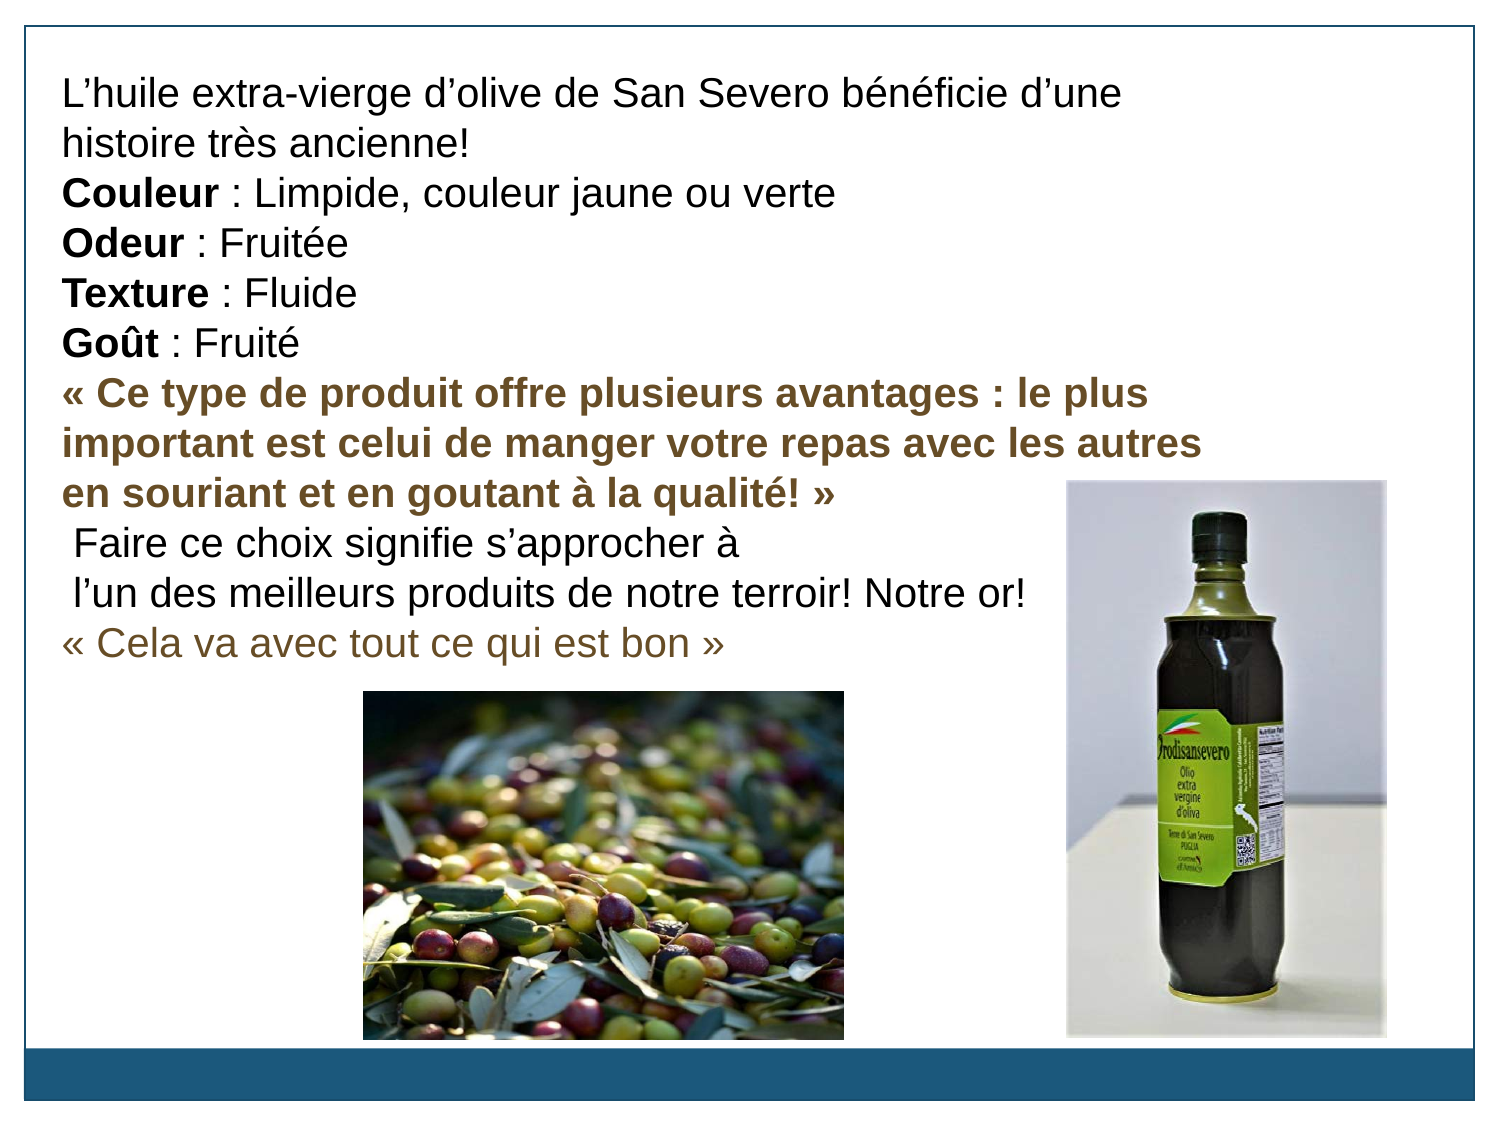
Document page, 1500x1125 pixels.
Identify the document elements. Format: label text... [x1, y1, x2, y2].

picture [1066, 480, 1387, 1039]
picture [362, 691, 844, 1040]
text_box L’huile extra-vierge d’olive de San Severo bénéficie d’une histoire très ancienne! Couleur : Limpide, couleur jaune ou verte Odeur : Fruitée Texture : Fluide Goût : Fruité « Ce type de produit offre plusieurs avantages : le plus important est celui de manger votre repas avec les autres en souriant et en goutant à la qualité! » Faire ce choix signifie s’approcher à l’un des meilleurs produits de notre terroir! Notre or! « Cela va avec tout ce qui est bon » [46, 58, 1231, 674]
